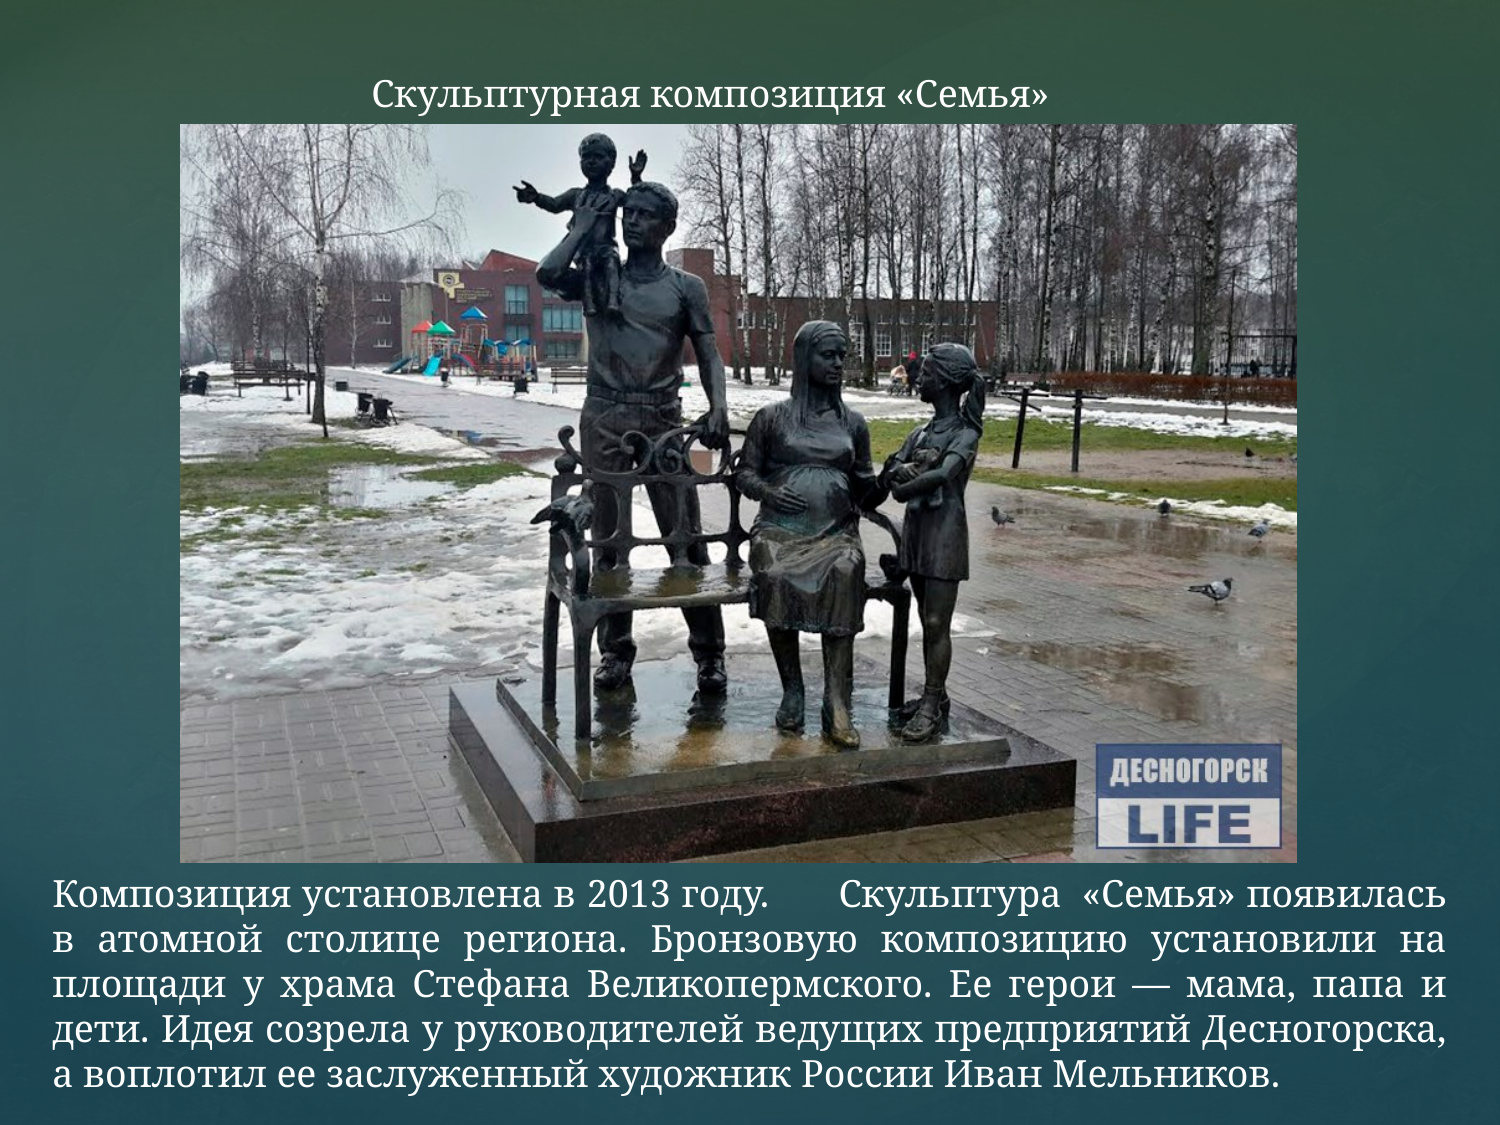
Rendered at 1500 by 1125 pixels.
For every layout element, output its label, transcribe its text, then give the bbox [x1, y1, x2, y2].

text_box Композиция установлена в 2013 году. Скульптура «Семья» появилась в атомной столице региона. Бронзовую композицию установили на площади у храма Стефана Великопермского. Ее герои — мама, папа и дети. Идея созрела у руководителей ведущих предприятий Десногорска, а воплотил ее заслуженный художник России Иван Мельников. [37, 862, 1463, 1103]
picture [180, 124, 1297, 863]
text_box Скульптурная композиция «Семья» [356, 62, 1065, 120]
